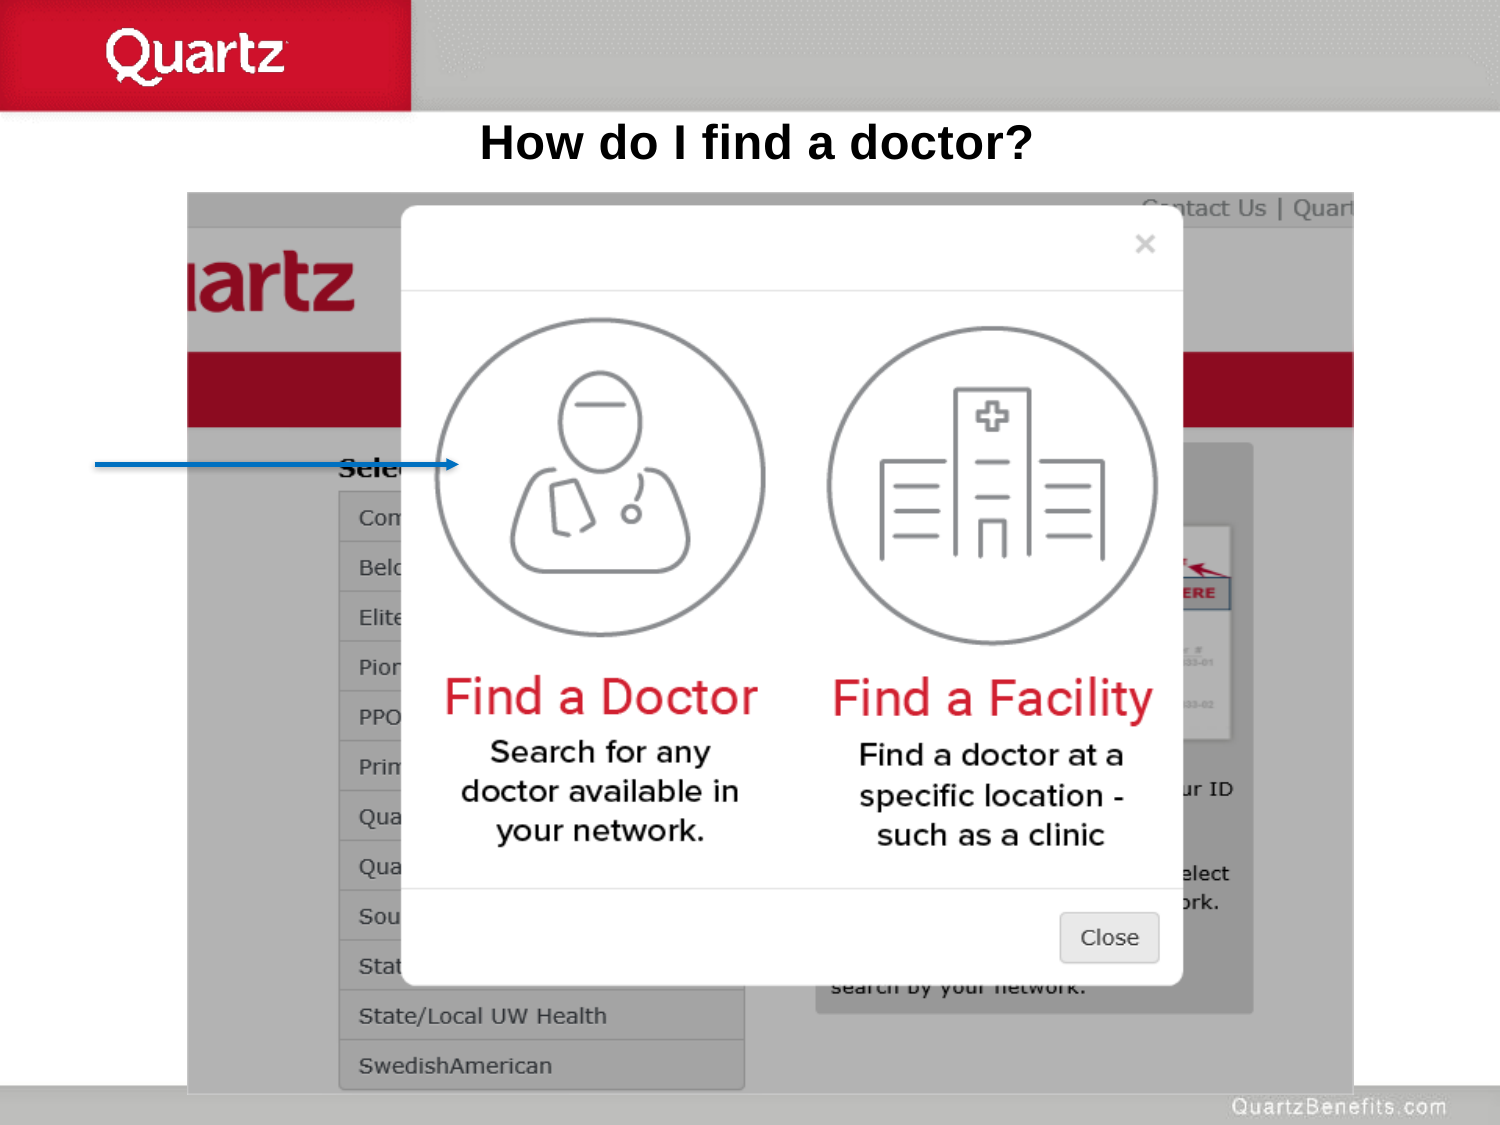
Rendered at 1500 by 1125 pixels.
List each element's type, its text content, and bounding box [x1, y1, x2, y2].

title How do I find a doctor? [119, 103, 1396, 178]
picture [0, 192, 1500, 1125]
picture [0, 0, 1500, 125]
